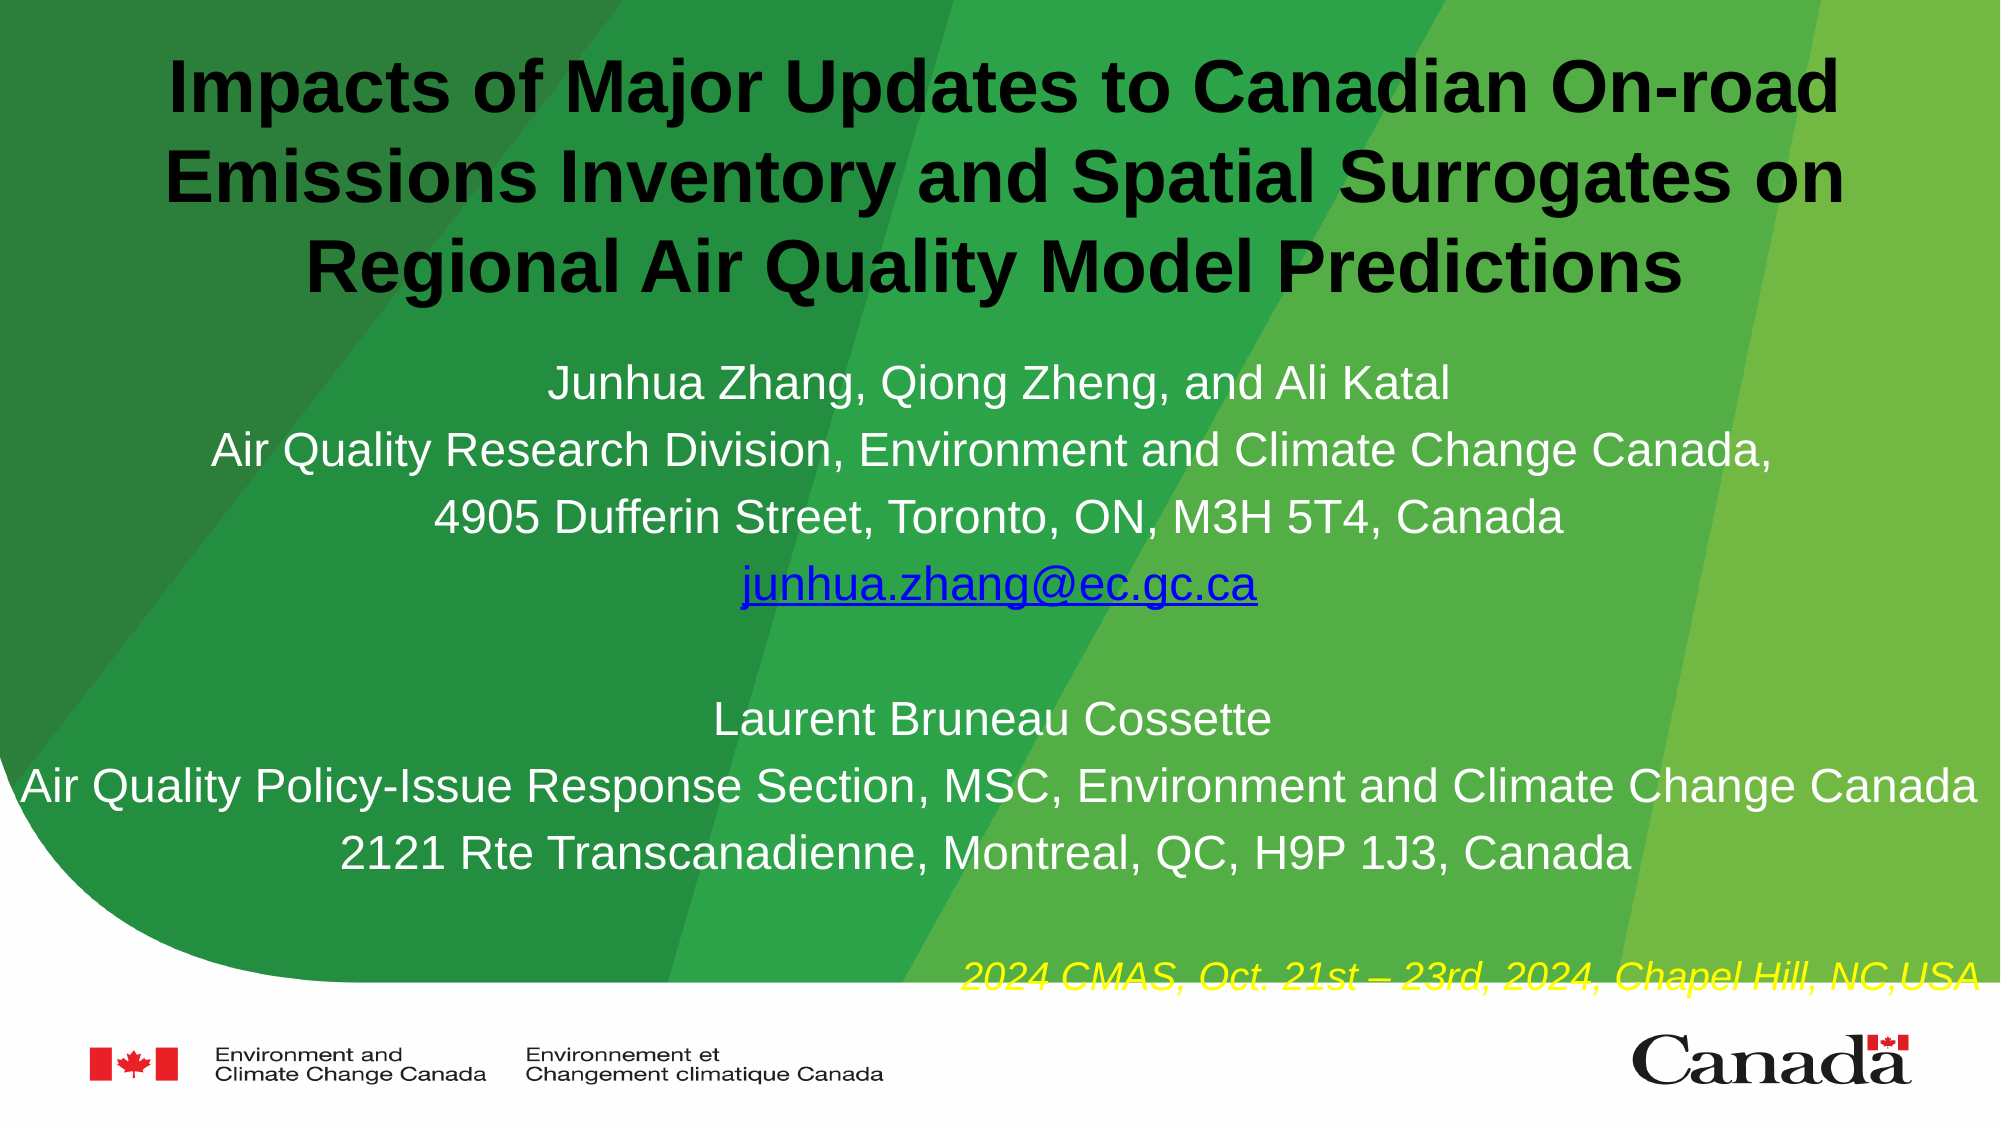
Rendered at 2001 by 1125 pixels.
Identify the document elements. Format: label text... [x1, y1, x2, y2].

picture [0, 0, 2001, 1125]
title Impacts of Major Updates to Canadian On-road Emissions Inventory and Spatial Surrogates on Regional Air Quality Model Predictions [143, 19, 1869, 267]
subtitle Junhua Zhang, Qiong Zheng, and Ali Katal Air Quality Research Division, Environment and Climate Change Canada, 4905 Dufferin Street, Toronto, ON, M3H 5T4, Canada junhua.zhang@ec.gc.ca Laurent Bruneau Cossette Air Quality Policy-Issue Response Section, MSC, Environment and Climate Change Canada 2121 Rte Transcanadienne, Montreal, QC, H9P 1J3, Canada 2024 CMAS, Oct. 21st – 23rd, 2024, Chapel Hill, NC,USA [0, 267, 2000, 1025]
